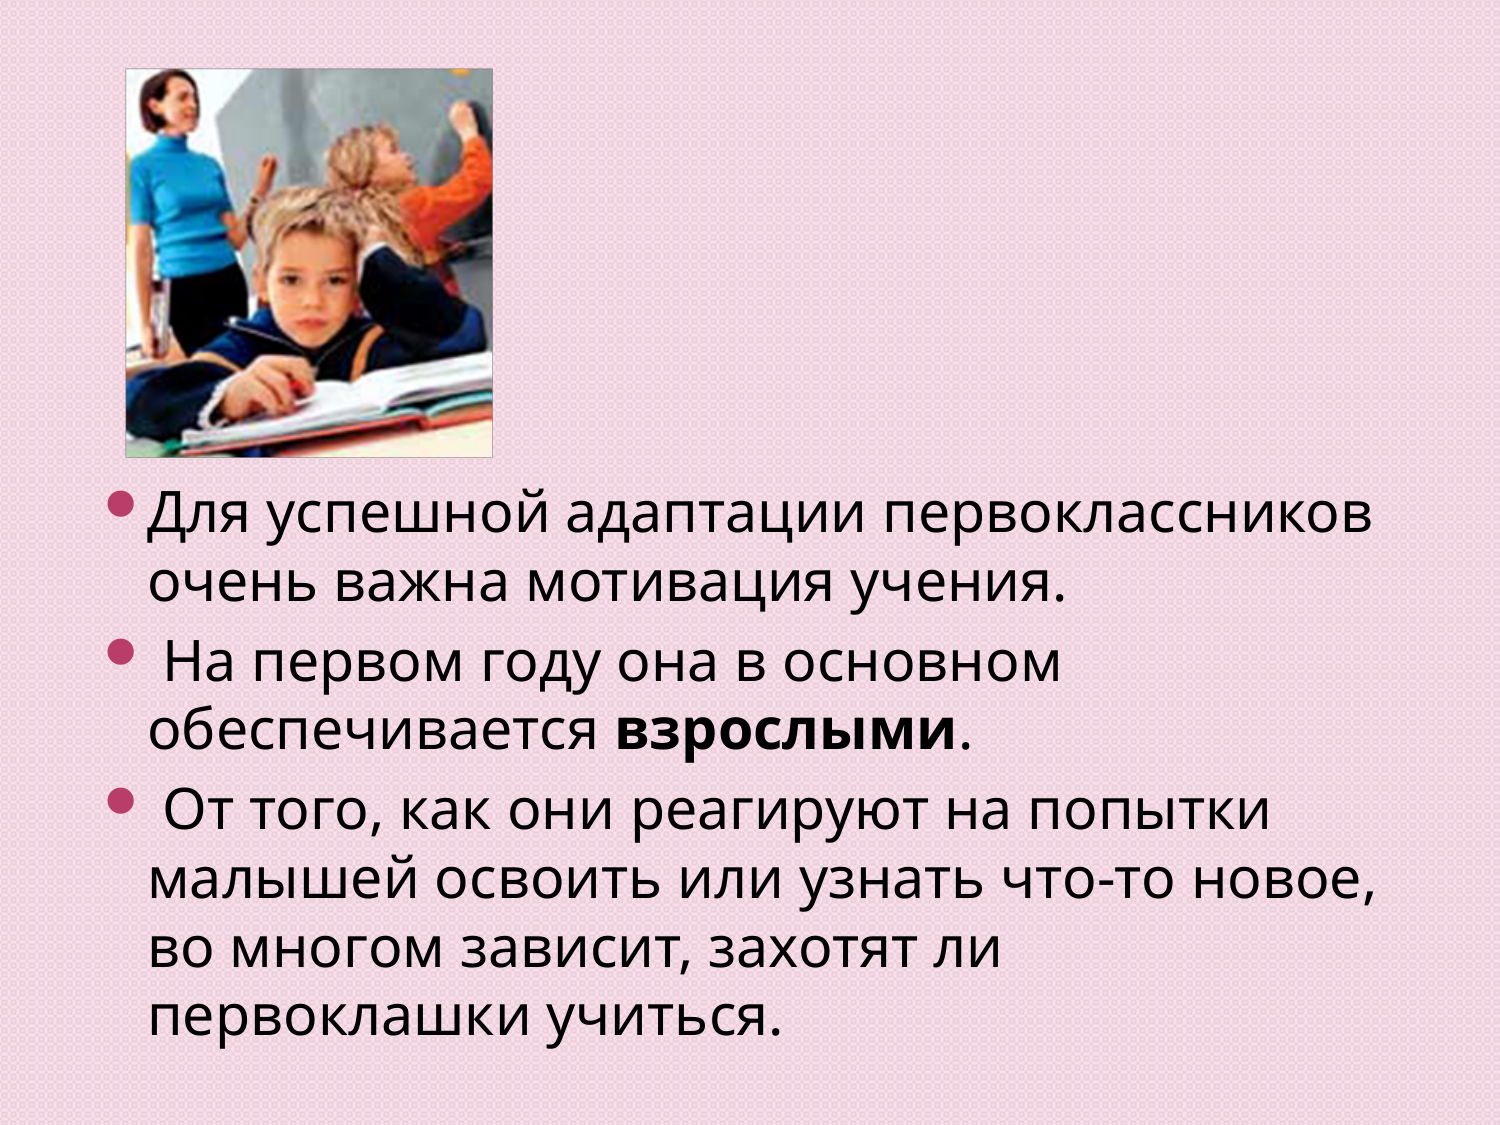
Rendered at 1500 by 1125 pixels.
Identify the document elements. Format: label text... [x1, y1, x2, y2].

list Для успешной адаптации первоклассников очень важна мотивация учения. На первом году она в основном обеспечивается взрослыми. От того, как они реагируют на попытки малышей освоить или узнать что-то новое, во многом зависит, захотят ли первоклашки учиться. [76, 468, 1415, 1064]
picture [123, 66, 497, 461]
